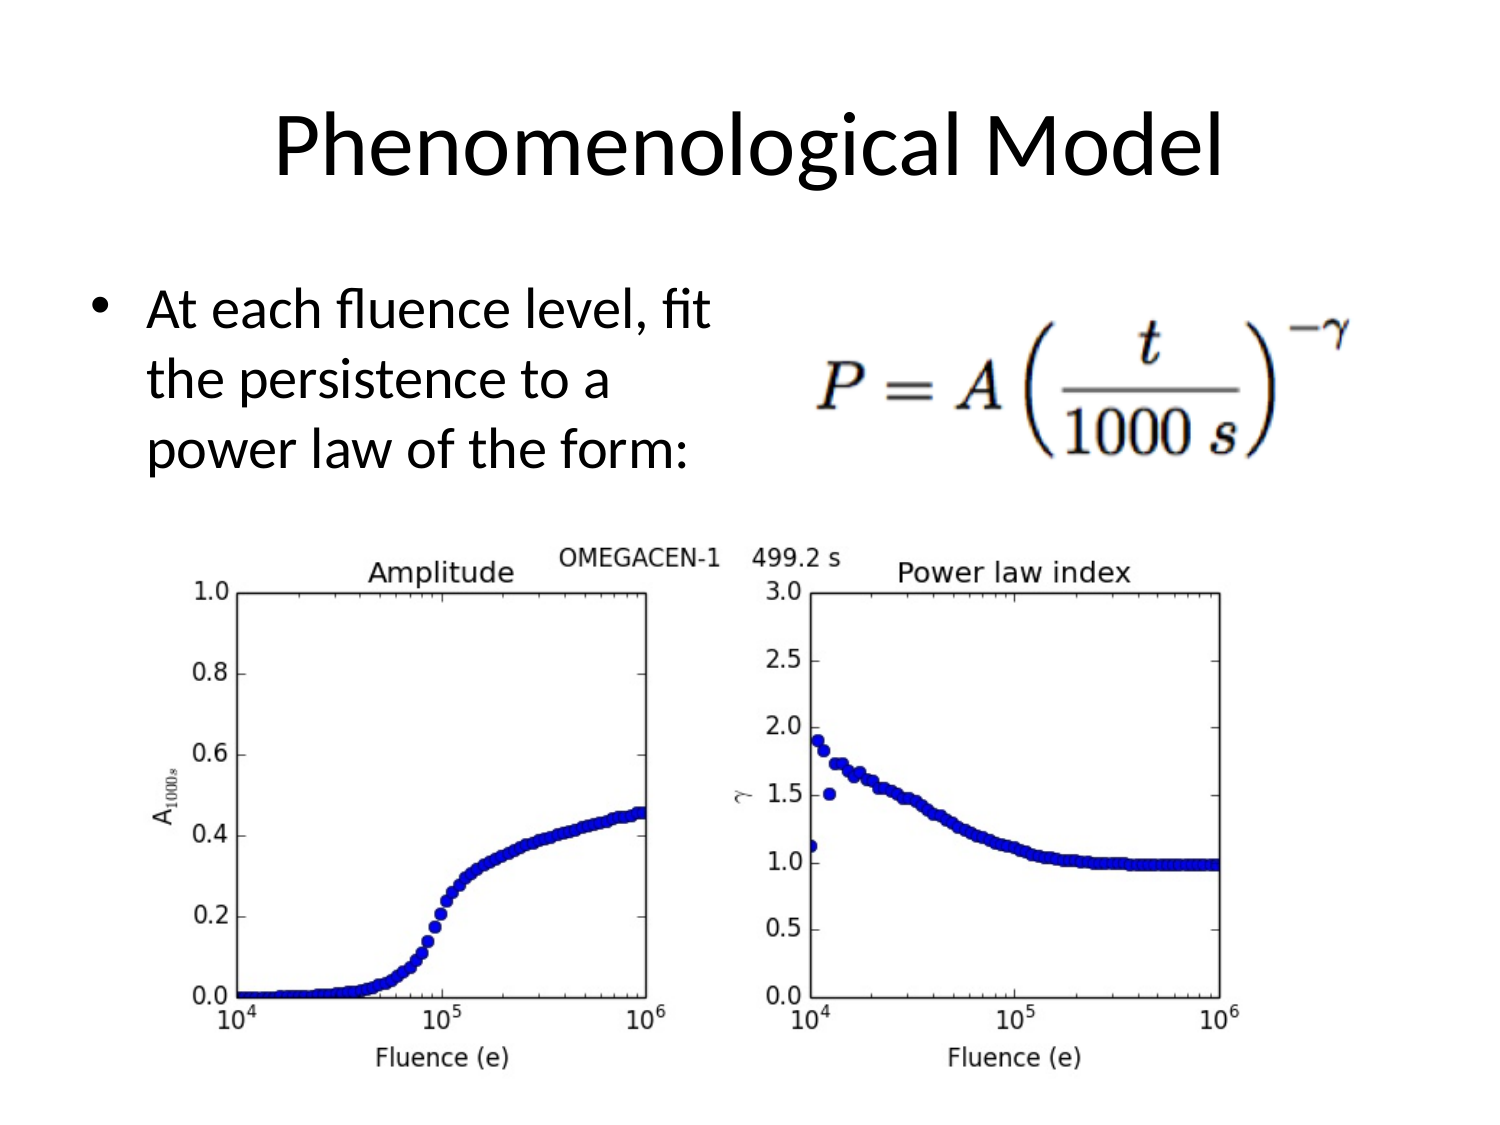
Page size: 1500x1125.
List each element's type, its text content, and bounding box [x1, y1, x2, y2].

picture [121, 534, 1277, 1113]
picture [511, 262, 1500, 499]
list At each fluence level, fit the persistence to a power law of the form: [75, 262, 509, 499]
title Phenomenological Model [75, 45, 1425, 233]
